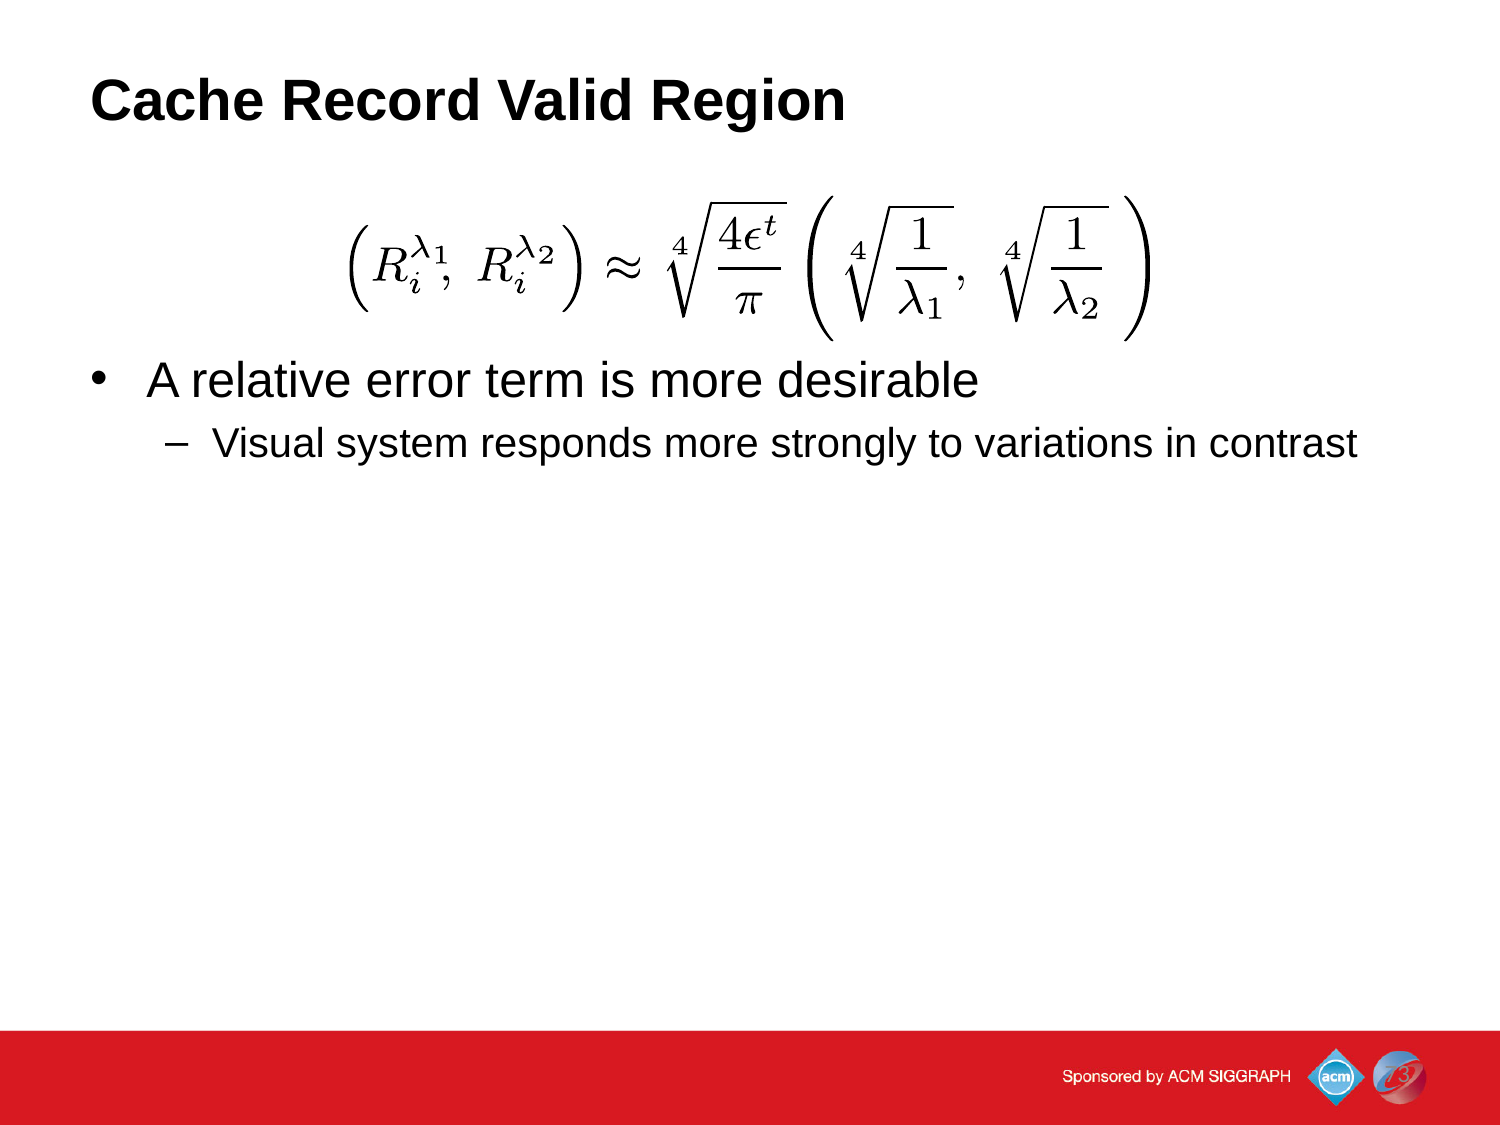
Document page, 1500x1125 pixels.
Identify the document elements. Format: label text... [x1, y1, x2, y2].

slide_number 73 [1074, 1042, 1425, 1103]
list A relative error term is more desirable Visual system responds more strongly to variations in contrast [75, 200, 1425, 1013]
text_box Cache Record Valid Region [74, 45, 1425, 150]
picture [0, 0, 1500, 1125]
